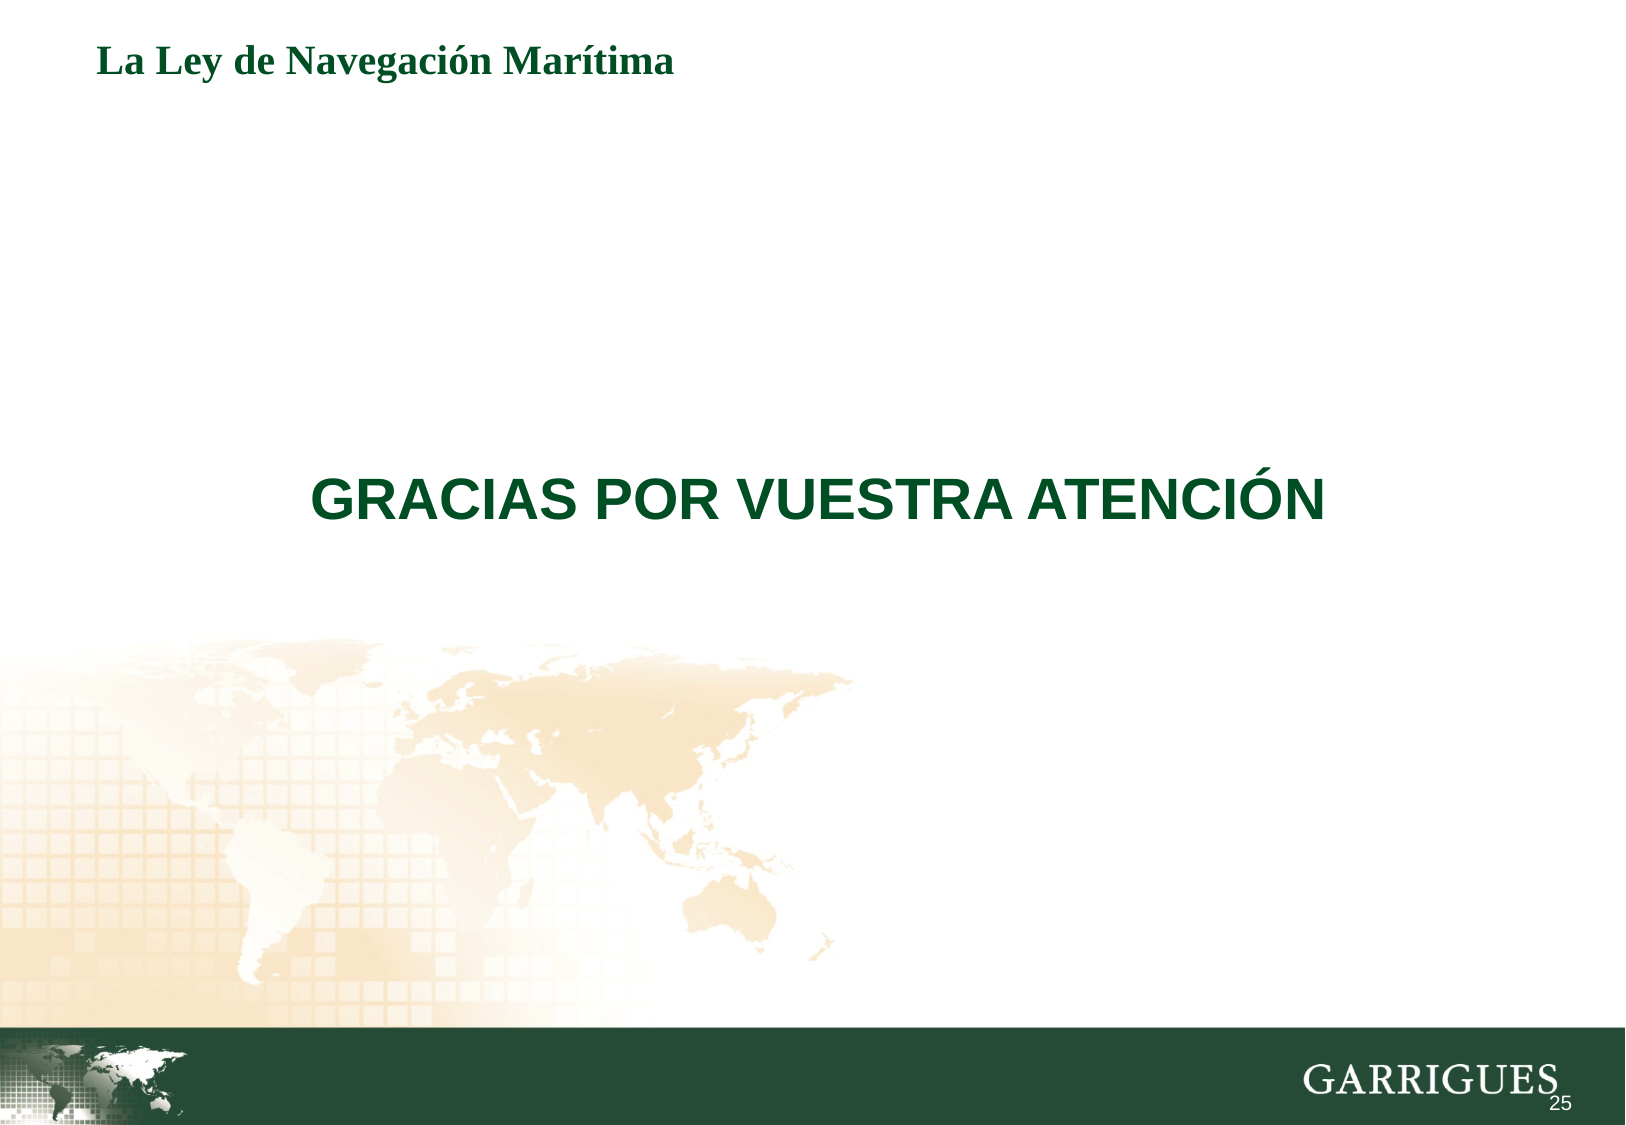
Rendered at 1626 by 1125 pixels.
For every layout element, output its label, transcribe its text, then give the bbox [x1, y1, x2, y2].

list GRACIAS POR VUESTRA ATENCIÓN [80, 172, 1557, 923]
title La Ley de Navegación Marítima [81, 31, 1250, 144]
picture [0, 560, 1625, 1125]
